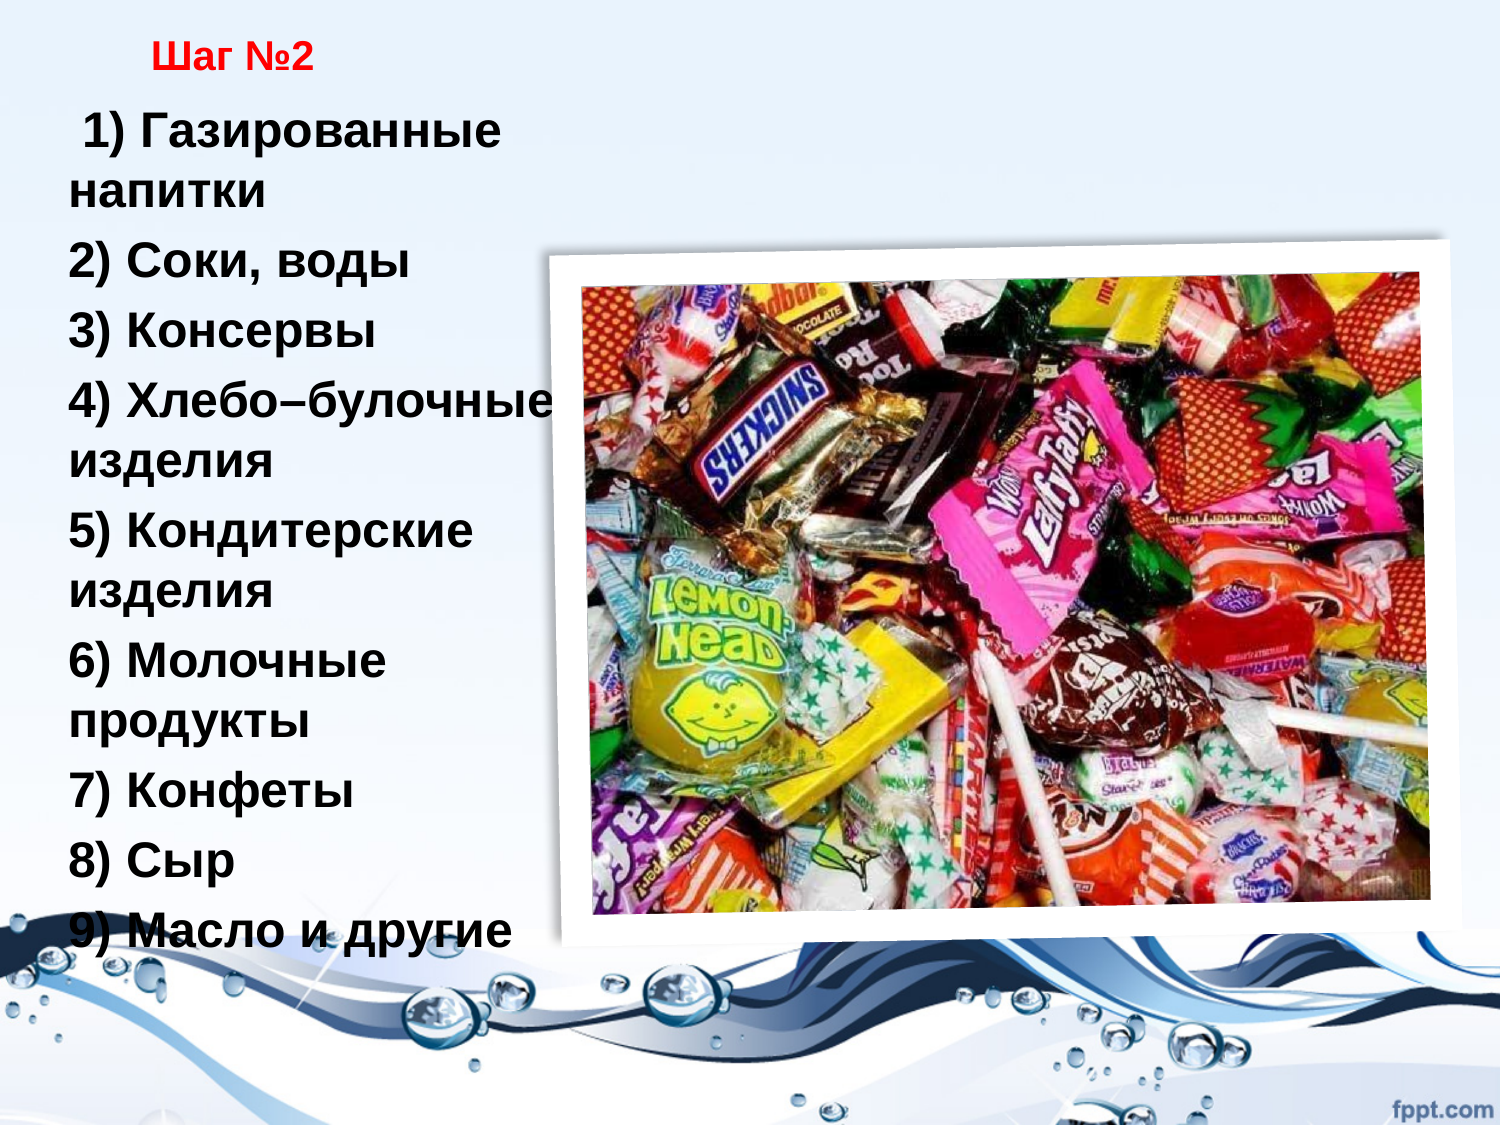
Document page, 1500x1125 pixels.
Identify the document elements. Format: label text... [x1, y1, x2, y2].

title Шаг №2 [135, 0, 680, 87]
picture [0, 0, 1500, 1125]
list 1) Газированные напитки 2) Соки, воды 3) Консервы 4) Хлебо–булочные изделия 5) Кондитерские изделия 6) Молочные продукты 7) Конфеты 8) Сыр 9) Масло и другие [52, 89, 644, 1000]
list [586, 278, 1426, 908]
